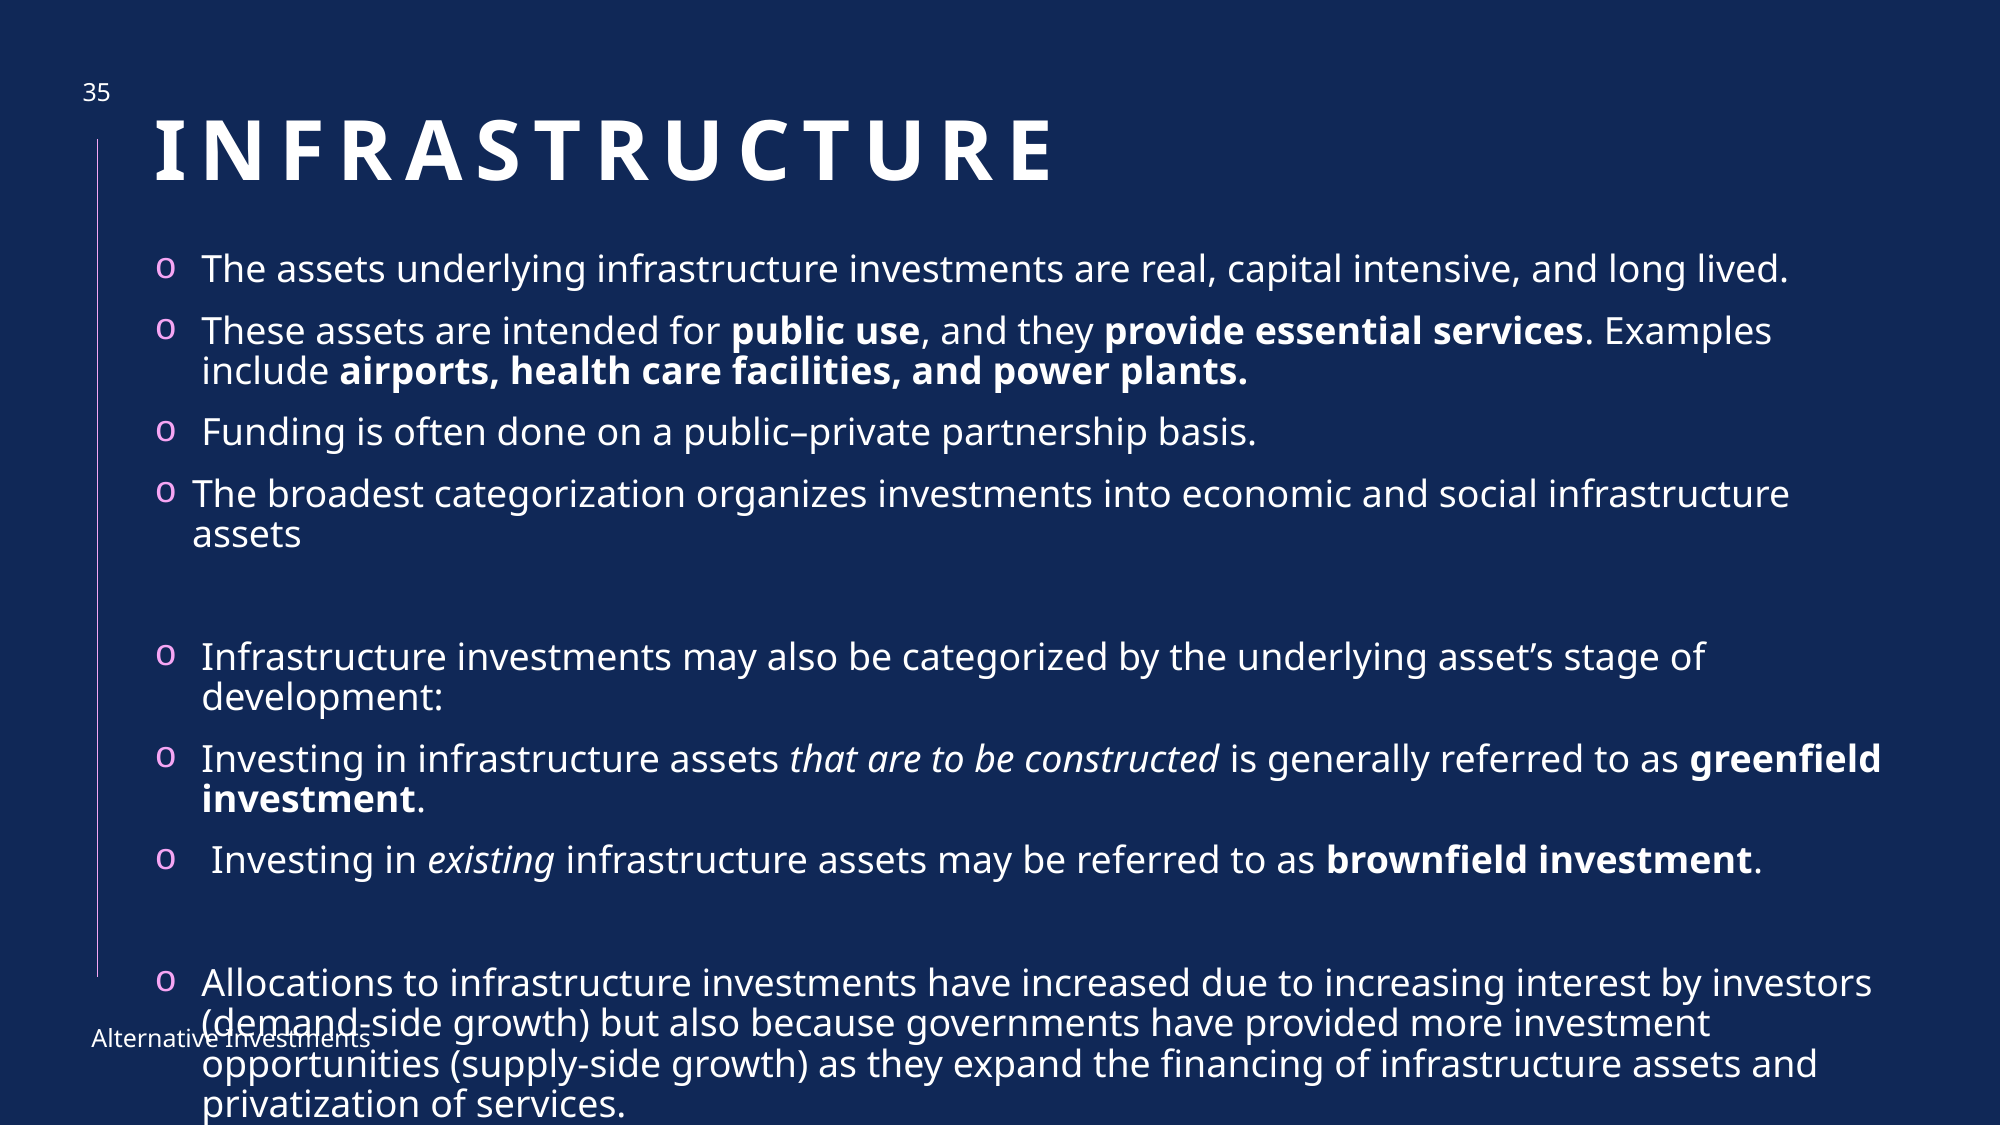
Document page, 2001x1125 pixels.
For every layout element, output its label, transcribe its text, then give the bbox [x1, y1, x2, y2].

slide_number 35 [53, 67, 140, 119]
list The assets underlying infrastructure investments are real, capital intensive, and long lived. These assets are intended for public use, and they provide essential services. Examples include airports, health care facilities, and power plants. Funding is often done on a public–private partnership basis. The broadest categorization organizes investments into economic and social infrastructure assets Infrastructure investments may also be categorized by the underlying asset’s stage of development: Investing in infrastructure assets that are to be constructed is generally referred to as greenfield investment. Investing in existing infrastructure assets may be referred to as brownfield investment. Allocations to infrastructure investments have increased due to increasing interest by investors (demand-side growth) but also because governments have provided more investment opportunities (supply-side growth) as they expand the financing of infrastructure assets and privatization of services. [139, 243, 1925, 891]
title infrastructure [139, 30, 1925, 207]
footer Alternative Investments [76, 1015, 459, 1061]
